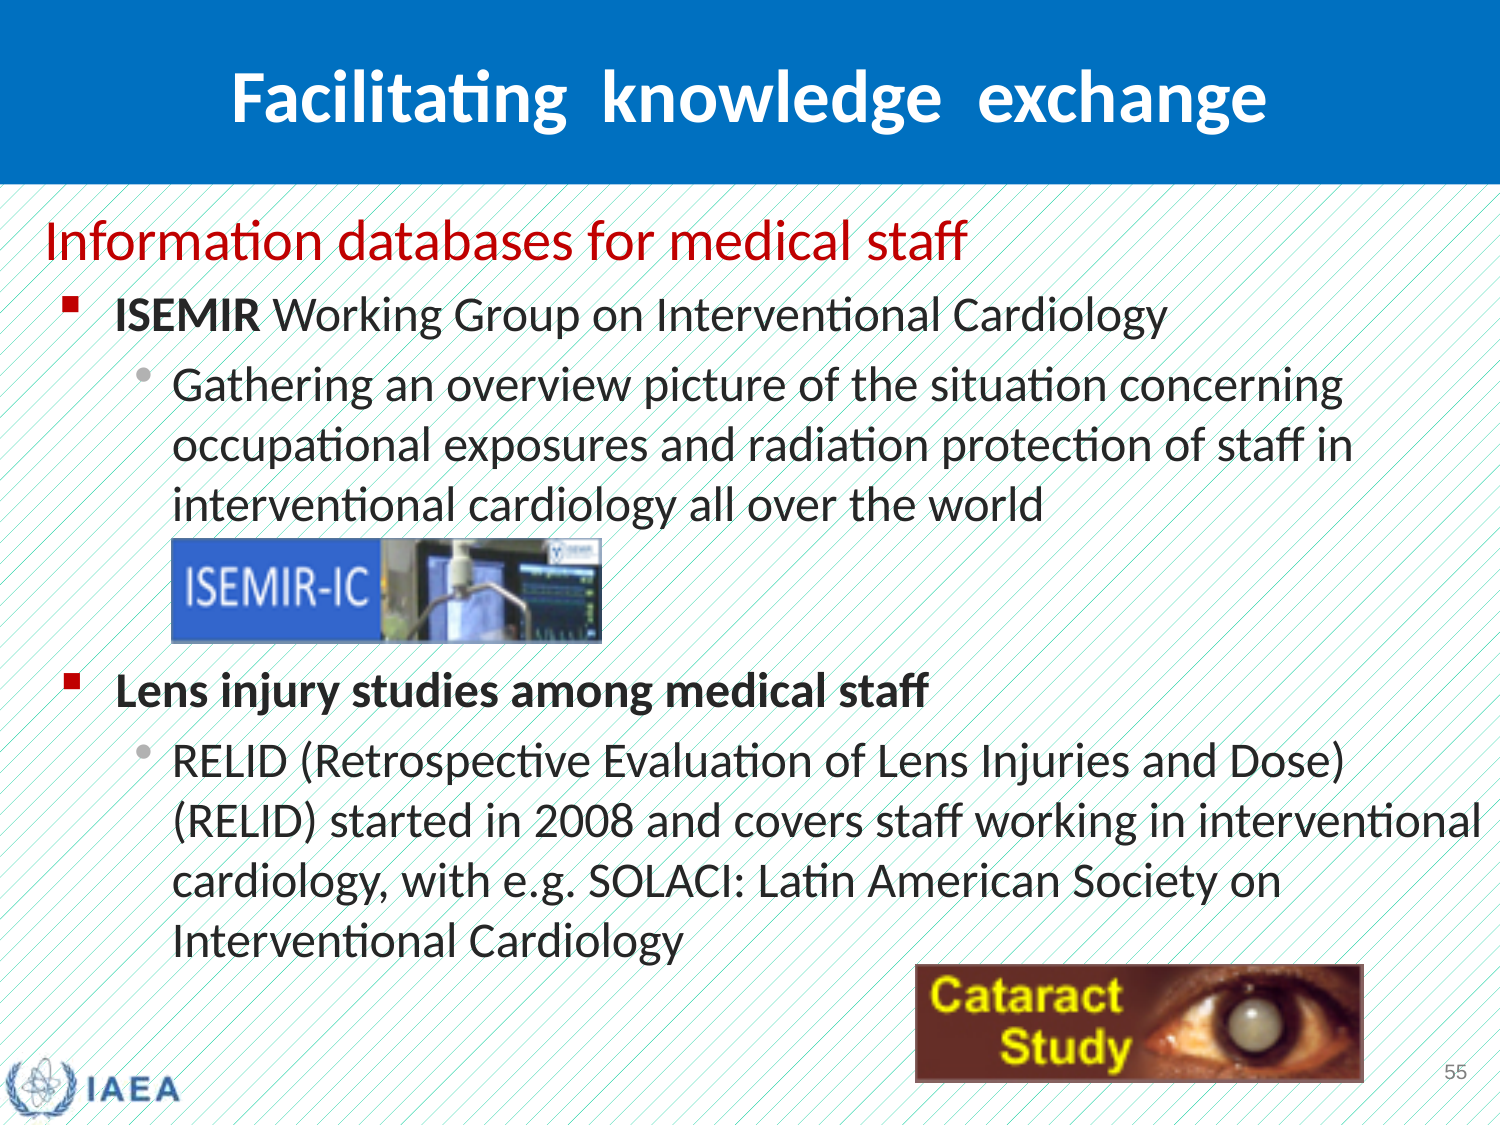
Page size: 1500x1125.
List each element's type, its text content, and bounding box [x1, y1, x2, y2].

title Facilitating knowledge exchange [0, 0, 1500, 185]
picture [915, 963, 1364, 1083]
picture [170, 538, 602, 645]
text_box Information databases for medical staff ISEMIR Working Group on Interventional Cardiology Gathering an overview picture of the situation concerning occupational exposures and radiation protection of staff in interventional cardiology all over the world Lens injury studies among medical staff RELID (Retrospective Evaluation of Lens Injuries and Dose) (RELID) started in 2008 and covers staff working in interventional cardiology, with e.g. SOLACI: Latin American Society on Interventional Cardiology [29, 208, 1500, 1047]
slide_number 55 [1376, 1051, 1483, 1100]
picture [0, 1052, 185, 1125]
